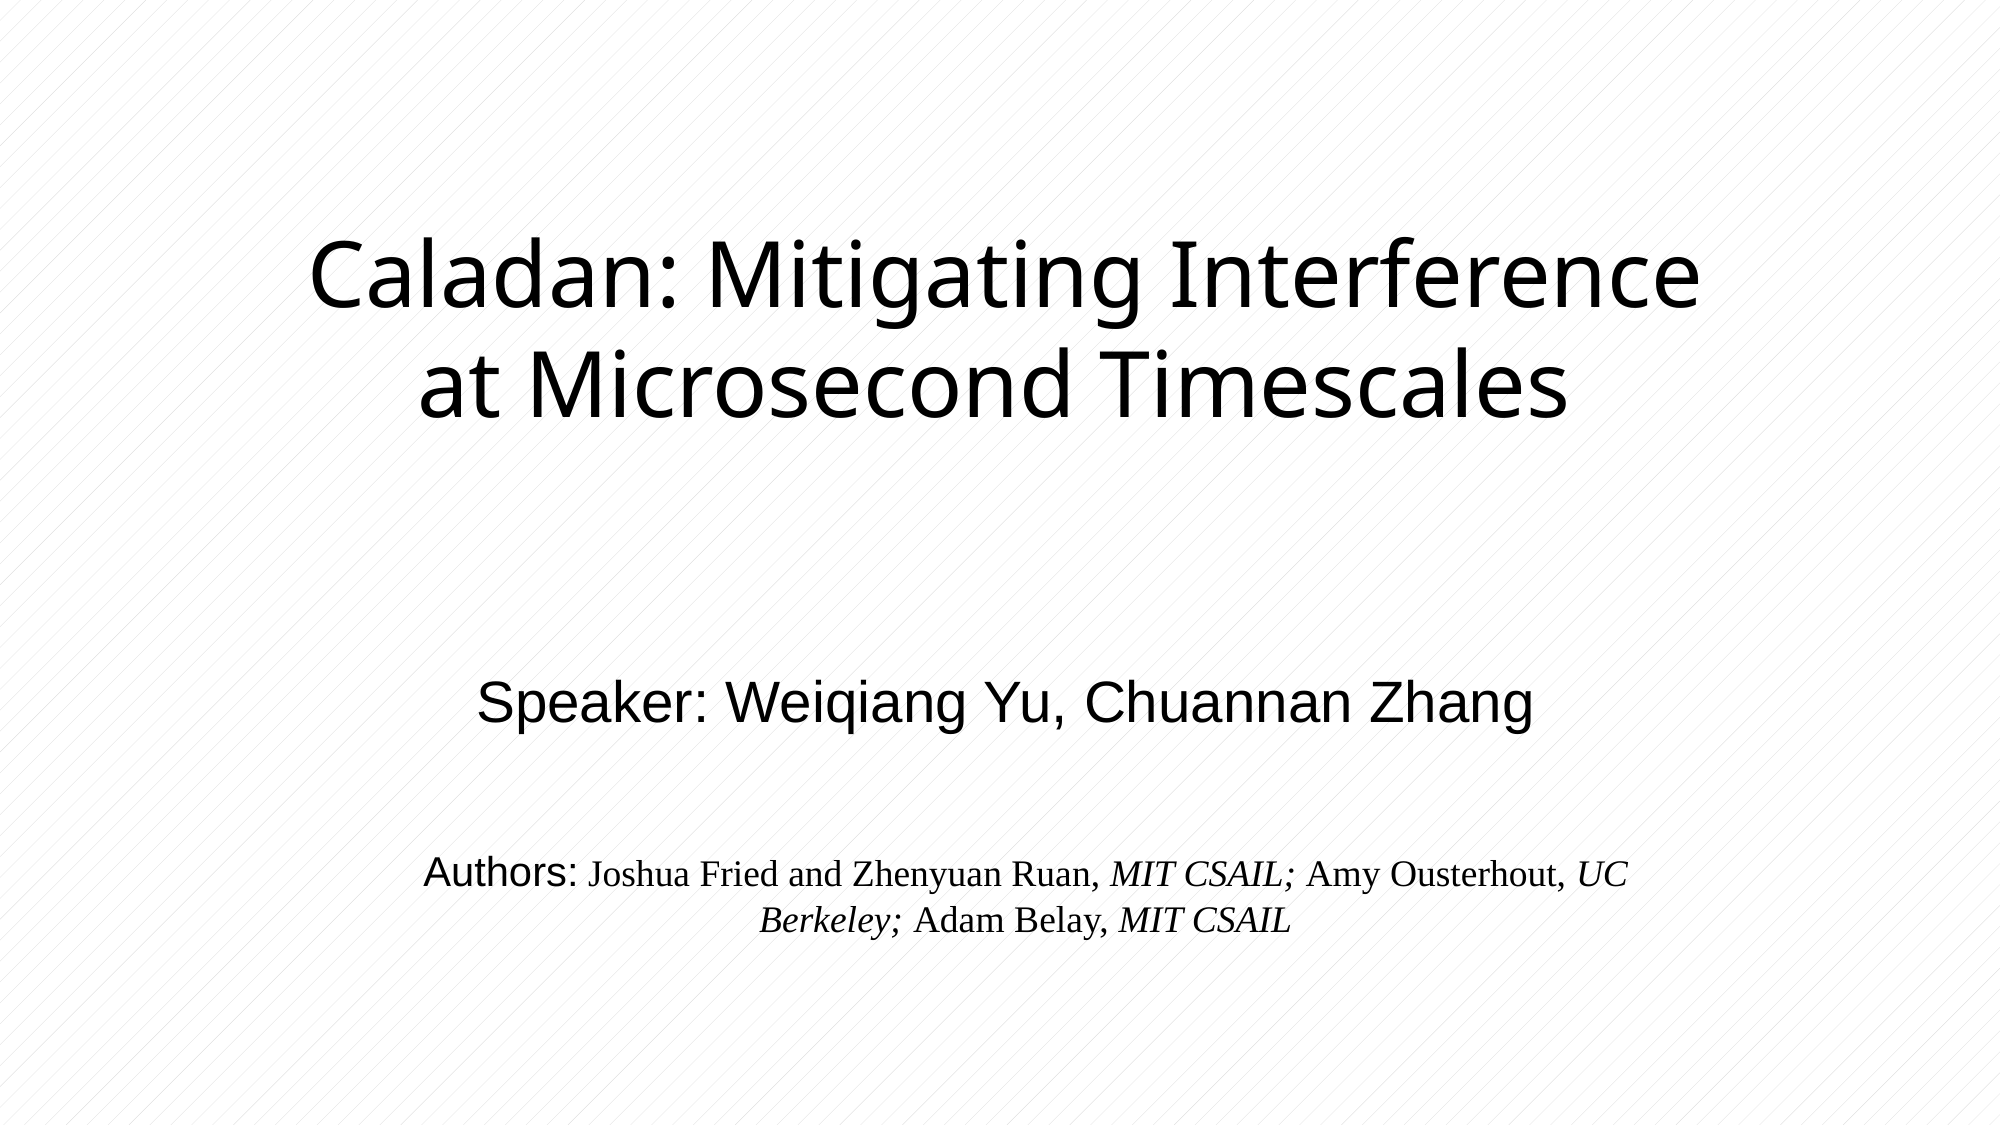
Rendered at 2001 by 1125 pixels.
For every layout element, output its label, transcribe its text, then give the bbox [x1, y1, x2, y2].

text_box Speaker: Weiqiang Yu, Chuannan Zhang [187, 656, 1825, 743]
text_box Authors: Joshua Fried and Zhenyuan Ruan, MIT CSAIL; Amy Ousterhout, UC Berkeley; Adam Belay, MIT CSAIL [339, 837, 1713, 948]
text_box Caladan: Mitigating Interference at Microsecond Timescales [274, 208, 1738, 554]
